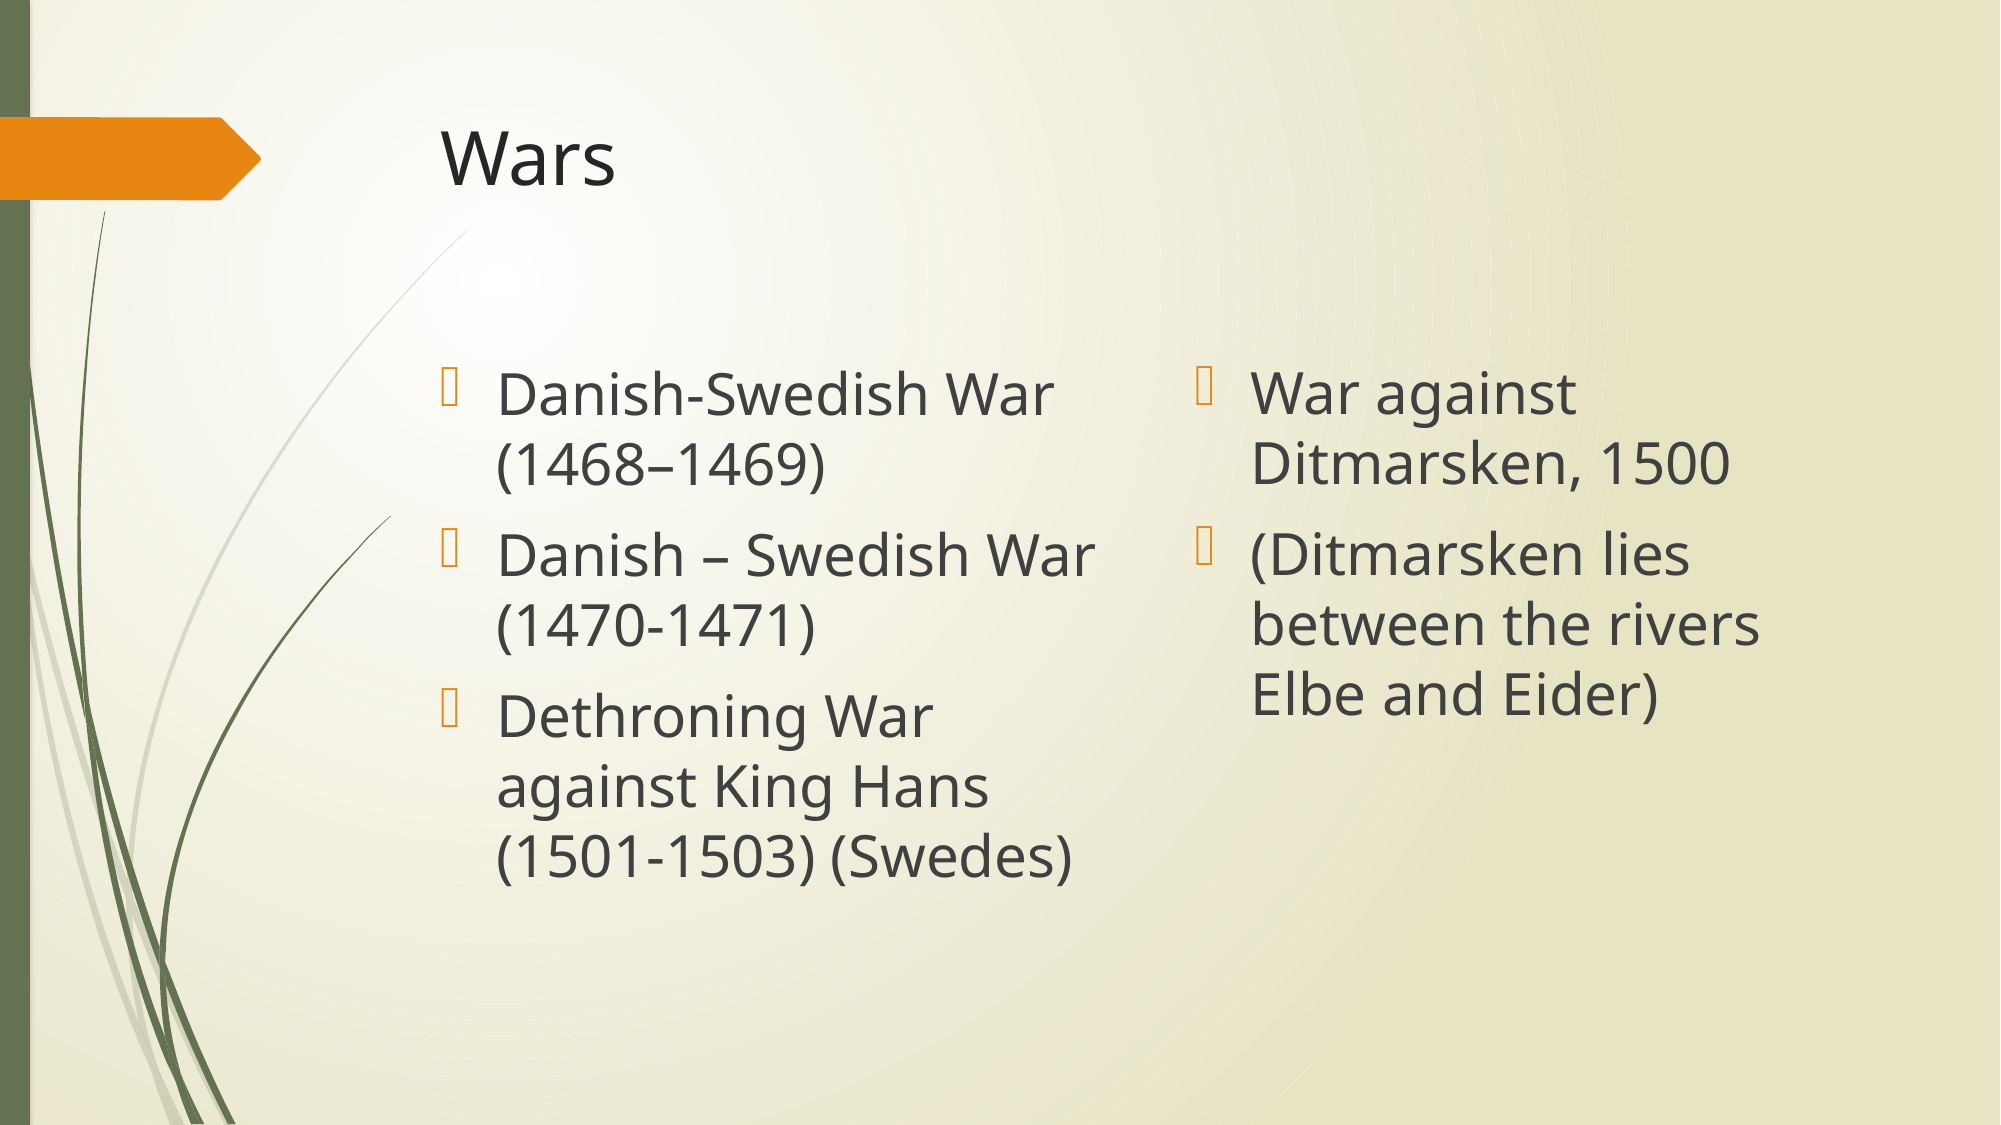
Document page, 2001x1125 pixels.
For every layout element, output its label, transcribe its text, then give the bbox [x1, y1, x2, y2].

list War against Ditmarsken, 1500 (Ditmarsken lies between the rivers Elbe and Eider) [1179, 348, 1888, 969]
list Danish-Swedish War (1468–1469) Danish – Swedish War (1470-1471) Dethroning War against King Hans (1501-1503) (Swedes) [424, 350, 1133, 970]
title Wars [425, 102, 1888, 313]
